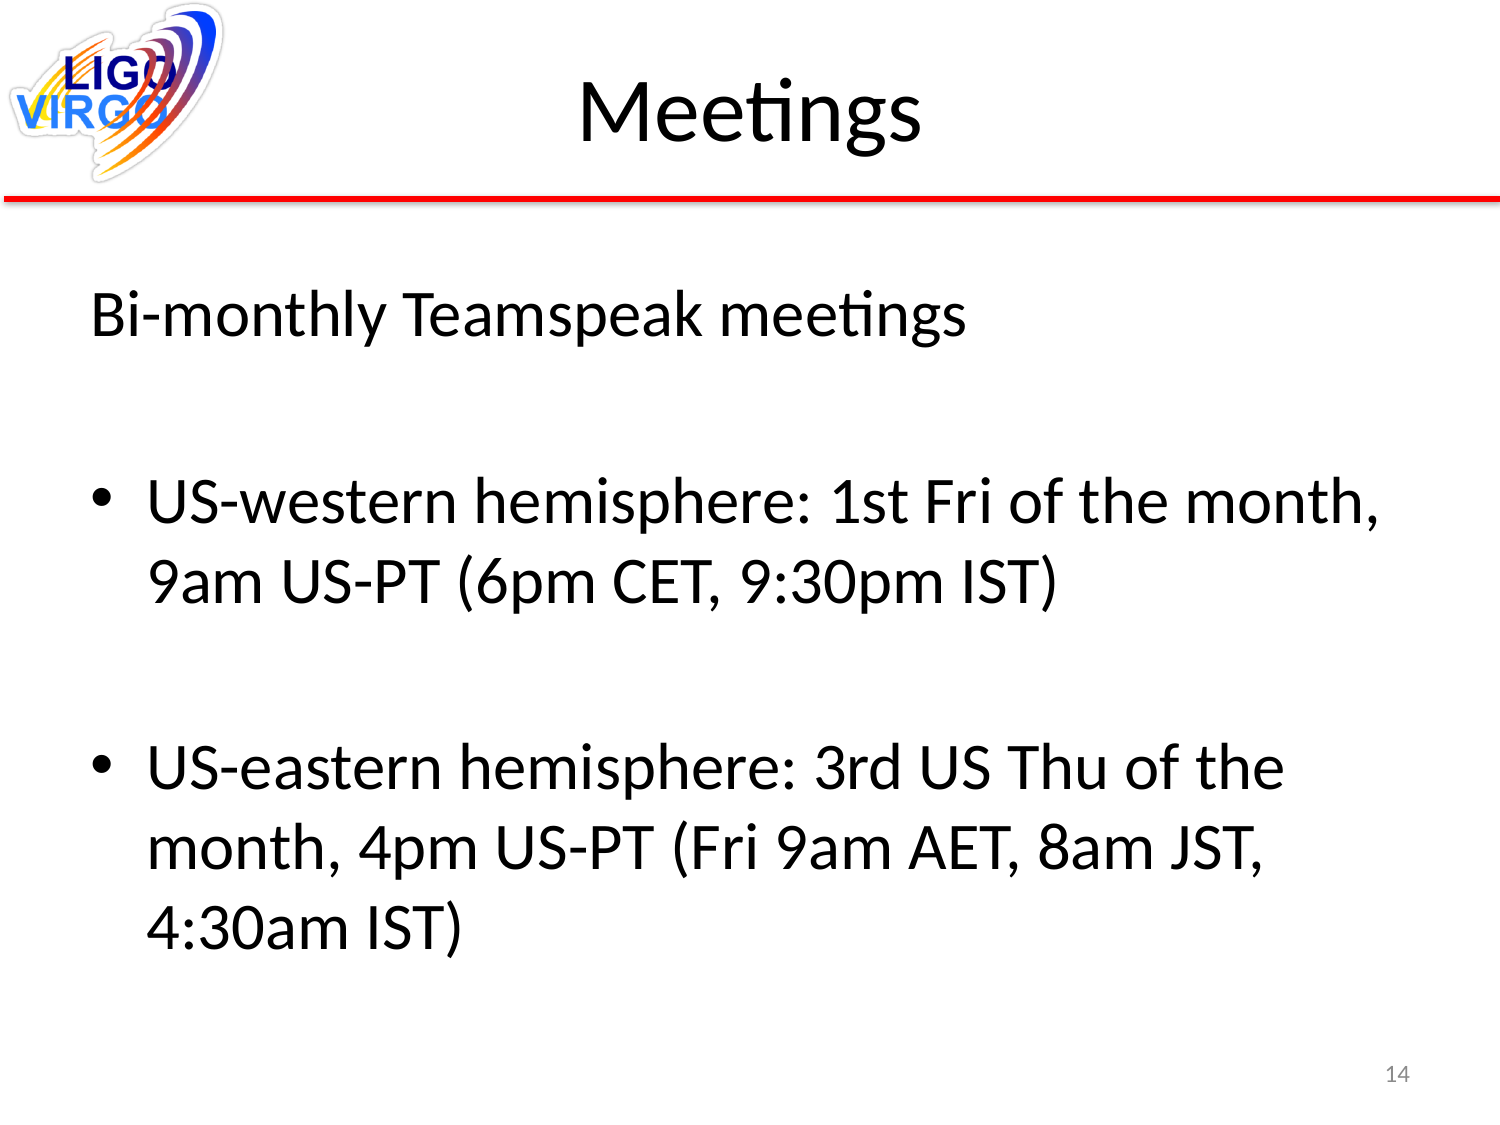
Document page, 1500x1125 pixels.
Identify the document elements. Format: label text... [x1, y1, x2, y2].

list Bi-monthly Teamspeak meetings US-western hemisphere: 1st Fri of the month, 9am US-PT (6pm CET, 9:30pm IST) US-eastern hemisphere: 3rd US Thu of the month, 4pm US-PT (Fri 9am AET, 8am JST, 4:30am IST) [75, 262, 1425, 1005]
slide_number 14 [1074, 1042, 1425, 1103]
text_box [0, 0, 1500, 205]
